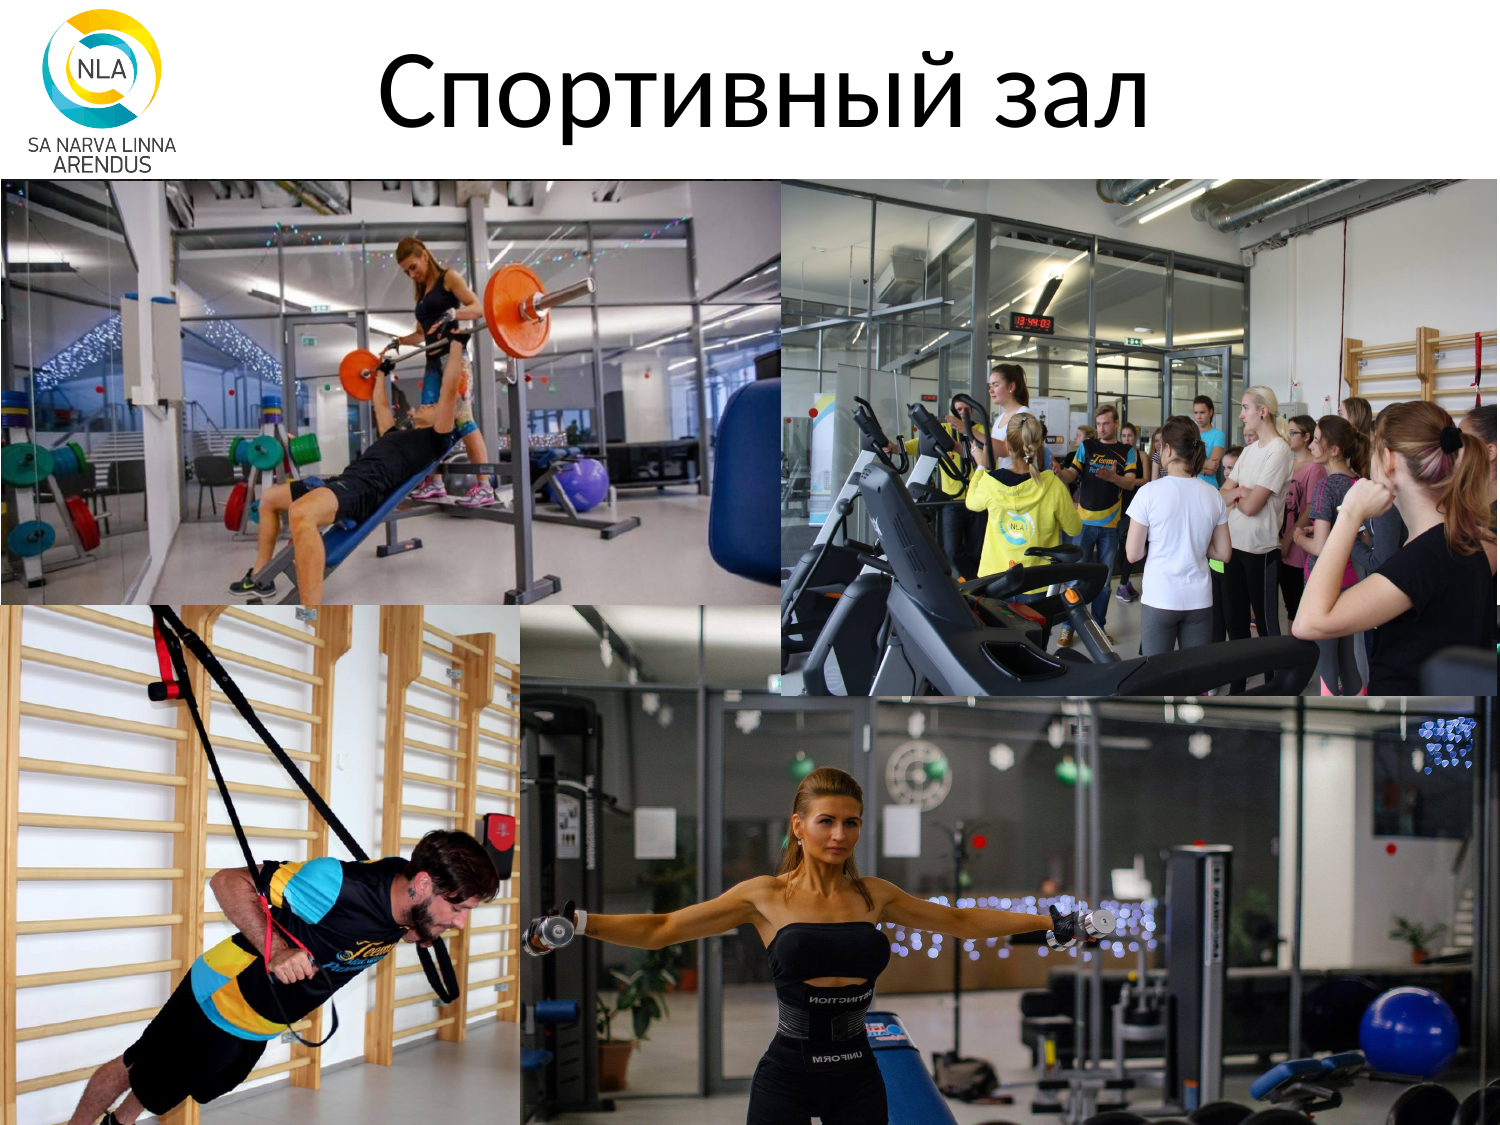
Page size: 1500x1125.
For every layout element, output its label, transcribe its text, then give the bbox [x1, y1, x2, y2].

picture [0, 179, 1500, 1125]
text_box Спортивный зал [362, 7, 1472, 158]
picture [27, 9, 176, 174]
